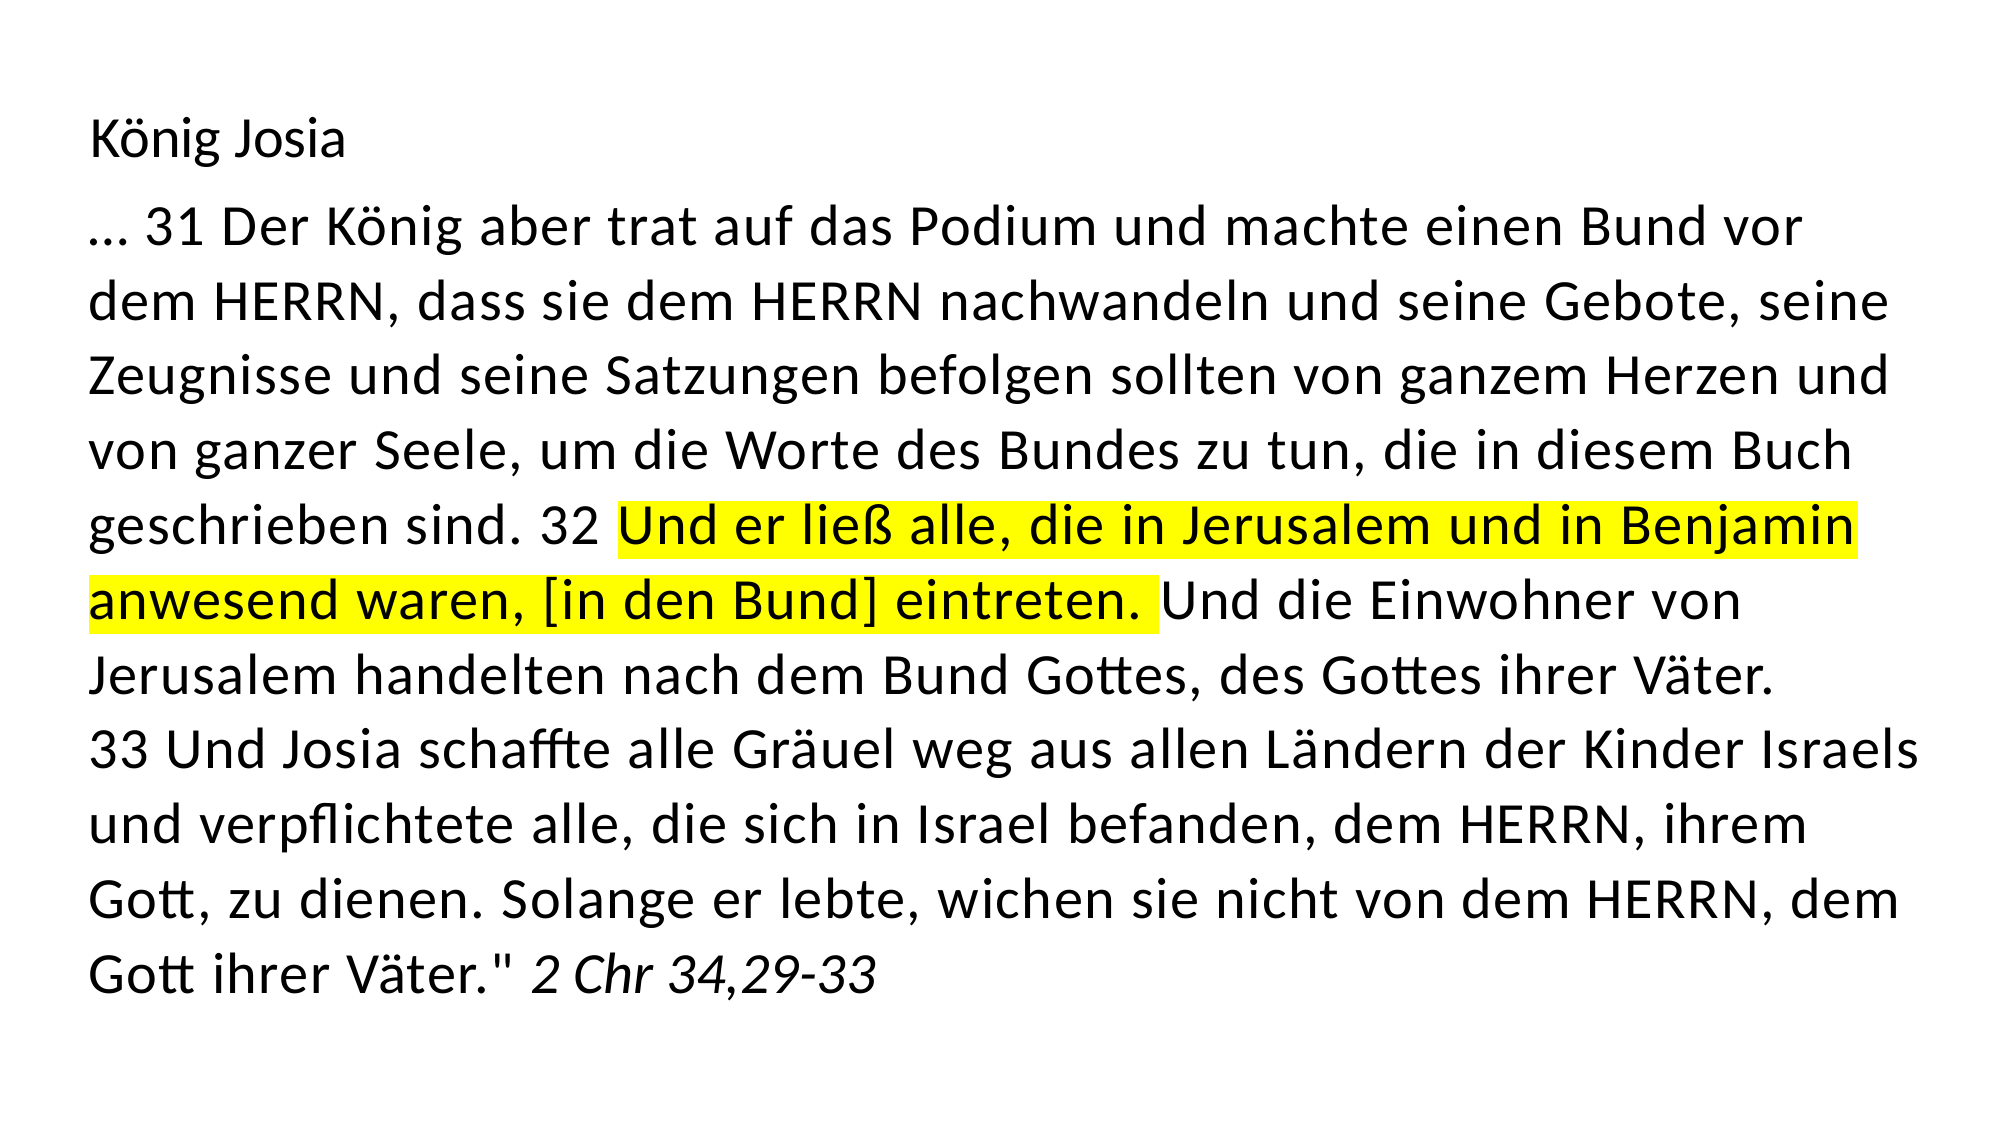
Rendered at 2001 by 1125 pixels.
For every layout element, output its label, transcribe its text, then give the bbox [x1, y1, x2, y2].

text_box König Josia [75, 87, 363, 174]
text_box … 31 Der König aber trat auf das Podium und machte einen Bund vor dem HERRN, dass sie dem HERRN nachwandeln und seine Gebote, seine Zeugnisse und seine Satzungen befolgen sollten von ganzem Herzen und von ganzer Seele, um die Worte des Bundes zu tun, die in diesem Buch geschrieben sind. 32 Und er ließ alle, die in Jerusalem und in Benjamin anwesend waren, [in den Bund] eintreten. Und die Einwohner von Jerusalem handelten nach dem Bund Gottes, des Gottes ihrer Väter. 33 Und Josia schaffte alle Gräuel weg aus allen Ländern der Kinder Israels und verpflichtete alle, die sich in Israel befanden, dem HERRN, ihrem Gott, zu dienen. Solange er lebte, wichen sie nicht von dem HERRN, dem Gott ihrer Väter." 2 Chr 34,29-33 [0, 174, 1944, 1013]
